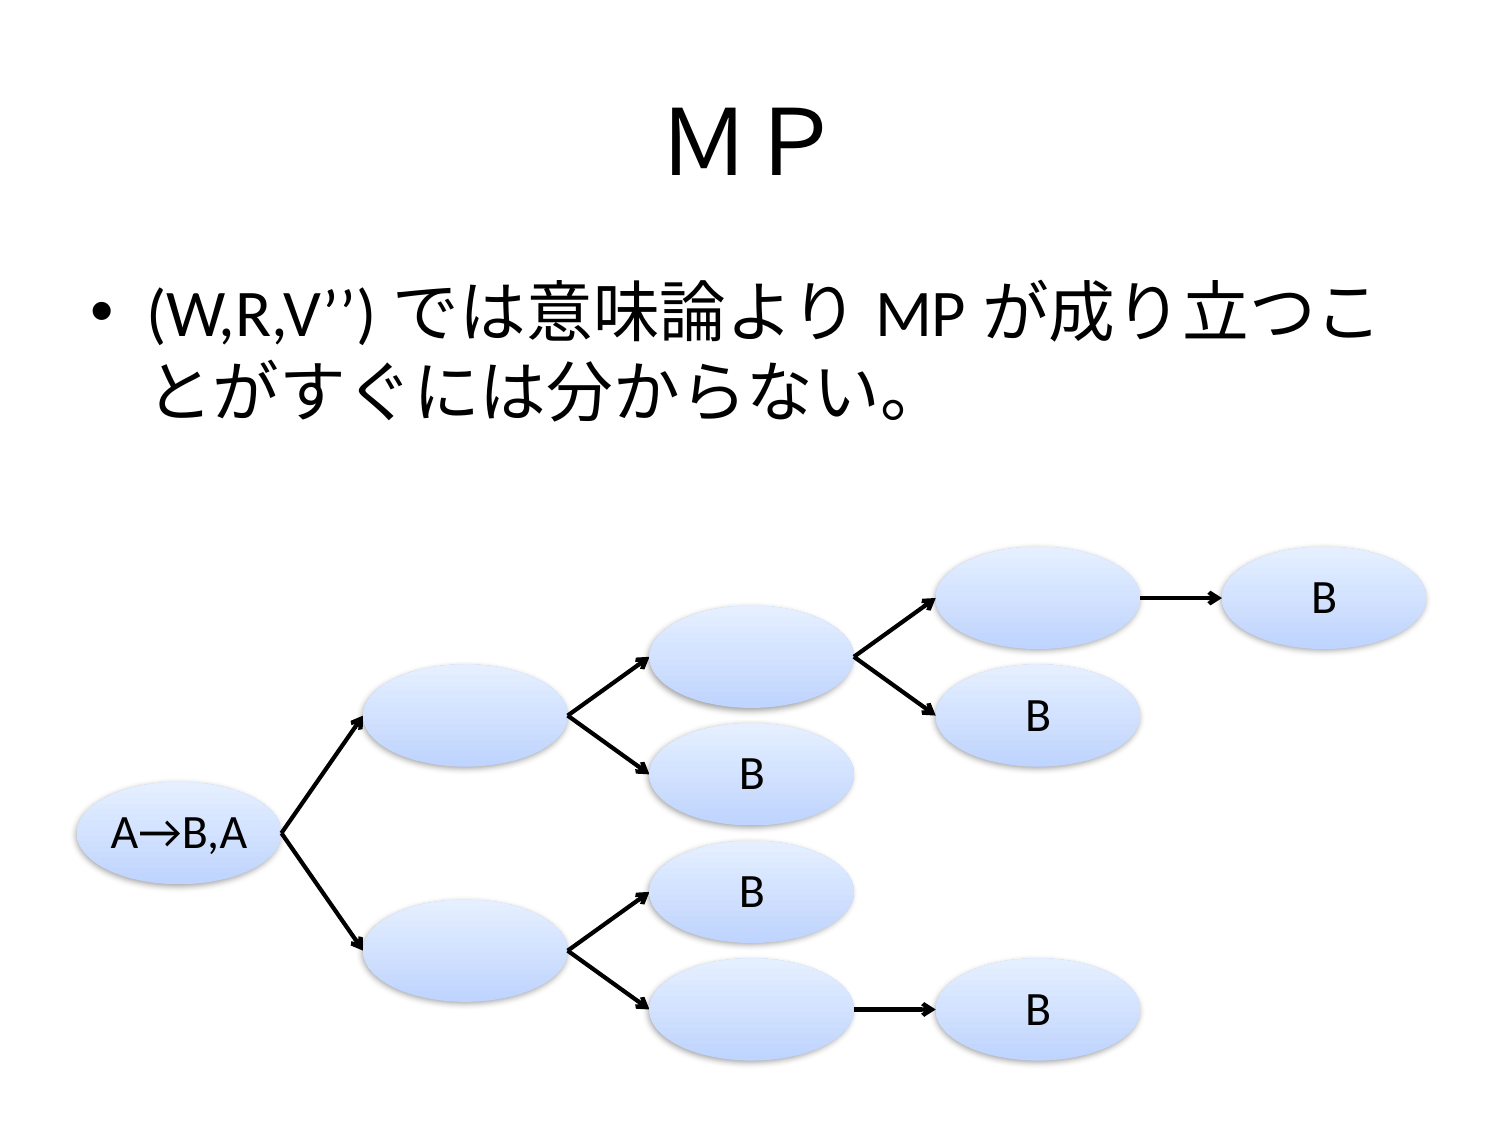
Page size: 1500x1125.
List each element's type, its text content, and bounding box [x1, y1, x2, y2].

title ＭＰ [75, 45, 1425, 233]
list (W,R,V’’)では意味論よりMPが成り立つことがすぐには分からない。 [75, 262, 1425, 431]
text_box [76, 432, 1427, 1125]
